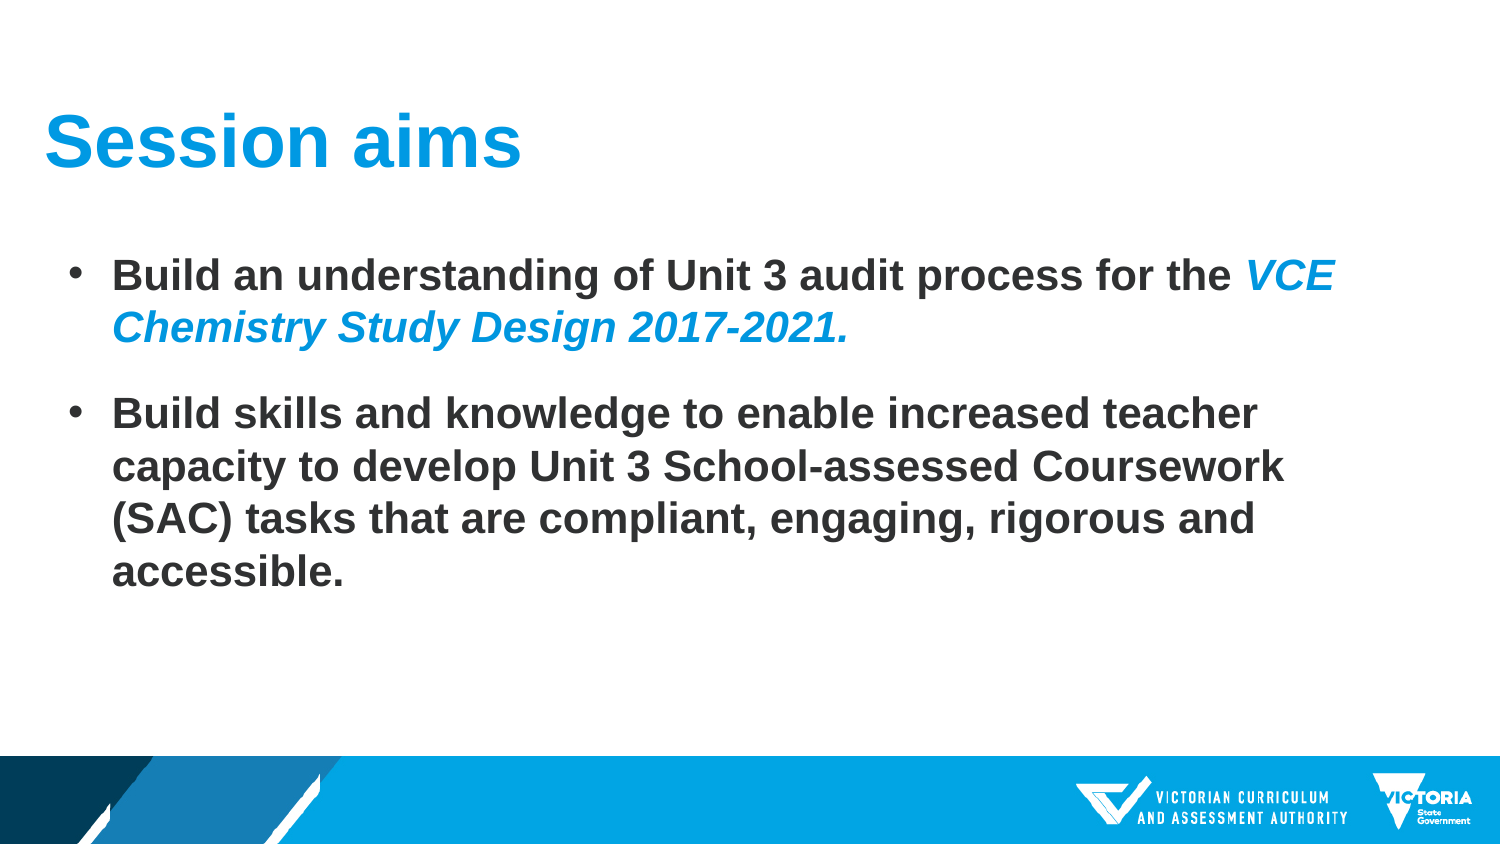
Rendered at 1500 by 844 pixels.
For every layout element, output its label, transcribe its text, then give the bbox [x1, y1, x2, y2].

list Build an understanding of Unit 3 audit process for the VCE Chemistry Study Design 2017-2021. Build skills and knowledge to enable increased teacher capacity to develop Unit 3 School-assessed Coursework (SAC) tasks that are compliant, engaging, rigorous and accessible. [53, 238, 1412, 599]
picture [1299, 812, 1303, 823]
picture [1374, 774, 1425, 828]
picture [1199, 792, 1204, 803]
picture [1224, 792, 1229, 802]
picture [1229, 813, 1235, 823]
picture [1249, 812, 1254, 823]
picture [0, 0, 1500, 844]
picture [1149, 813, 1153, 823]
picture [1426, 792, 1452, 804]
picture [1281, 812, 1286, 823]
picture [1201, 812, 1205, 823]
picture [1460, 793, 1471, 803]
picture [1302, 792, 1306, 803]
picture [1318, 812, 1322, 823]
picture [1320, 792, 1327, 802]
picture [1308, 814, 1313, 823]
picture [1190, 792, 1194, 802]
picture [1258, 812, 1262, 823]
picture [1240, 812, 1244, 823]
picture [1268, 792, 1272, 802]
picture [1214, 792, 1219, 802]
title Session aims [29, 67, 1459, 209]
picture [1077, 777, 1150, 824]
